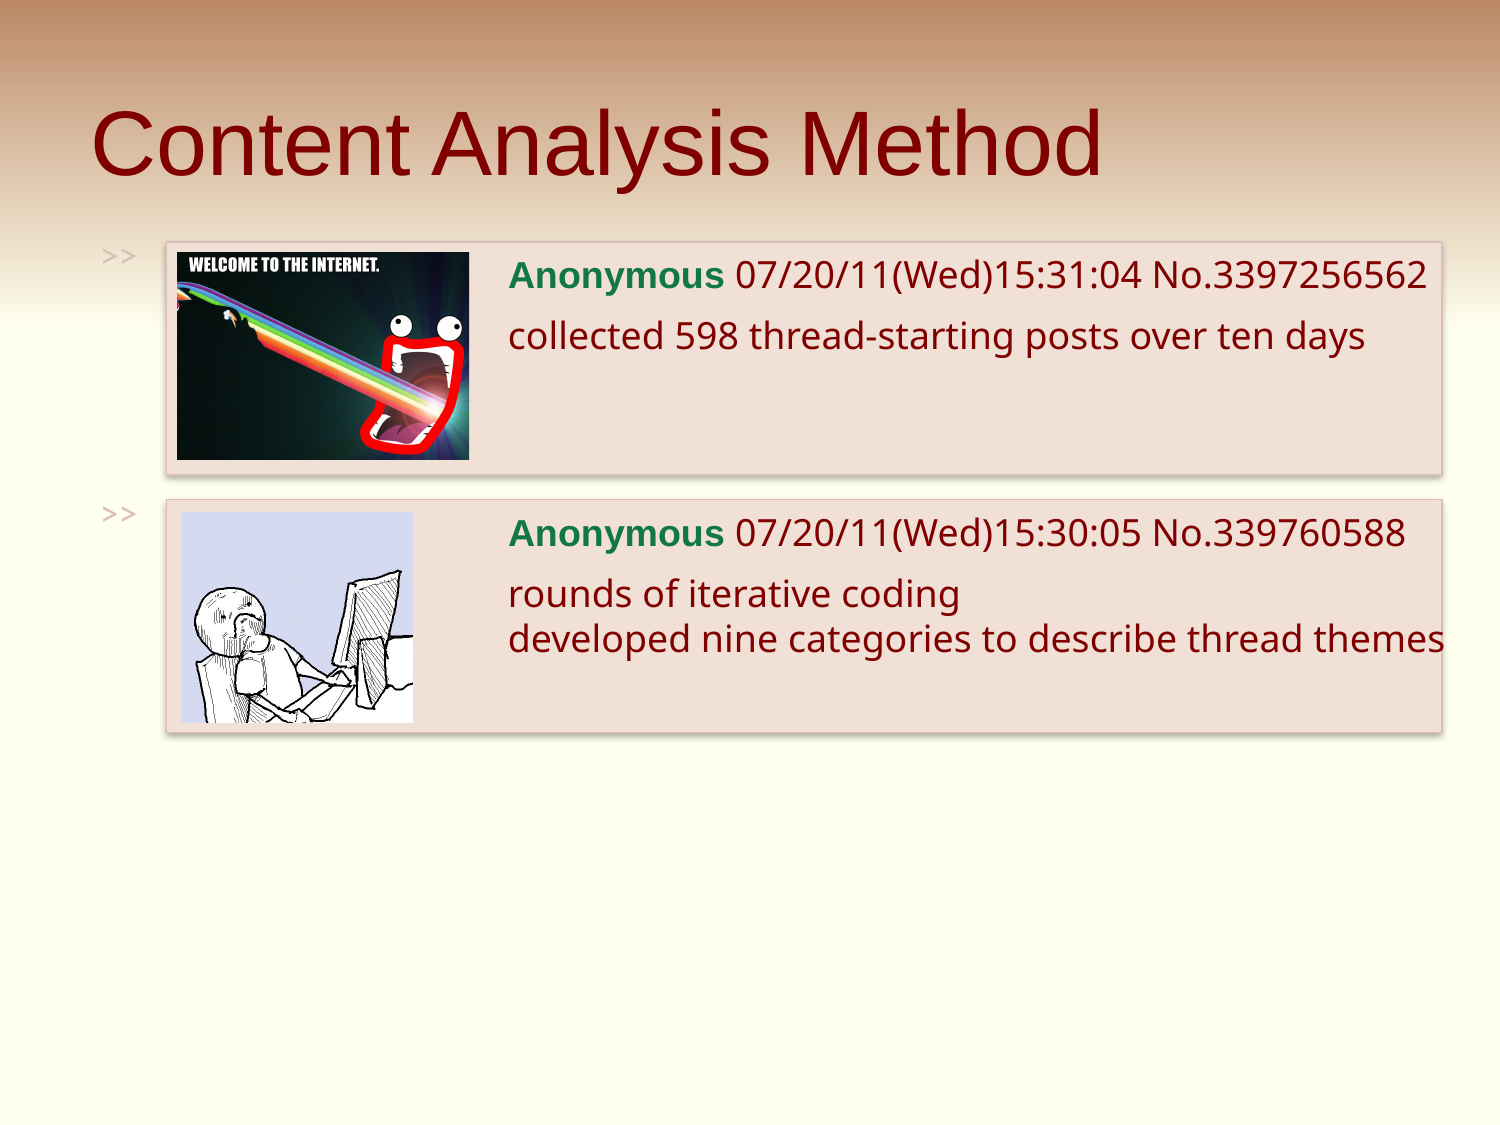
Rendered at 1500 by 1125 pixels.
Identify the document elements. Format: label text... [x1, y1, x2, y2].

text_box rounds of iterative coding developed nine categories to describe thread themes [493, 562, 1469, 668]
text_box >> [85, 481, 153, 542]
text_box [166, 241, 1443, 476]
text_box [166, 499, 1443, 733]
text_box Anonymous 07/20/11(Wed)15:30:05 No.339760588 [493, 501, 1491, 562]
text_box Anonymous 07/20/11(Wed)15:31:04 No.3397256562 [493, 244, 1491, 304]
title Content Analysis Method [75, 45, 1425, 233]
picture [181, 512, 413, 723]
text_box >> [85, 223, 153, 284]
text_box collected 598 thread-starting posts over ten days [493, 304, 1469, 365]
picture [176, 252, 470, 461]
